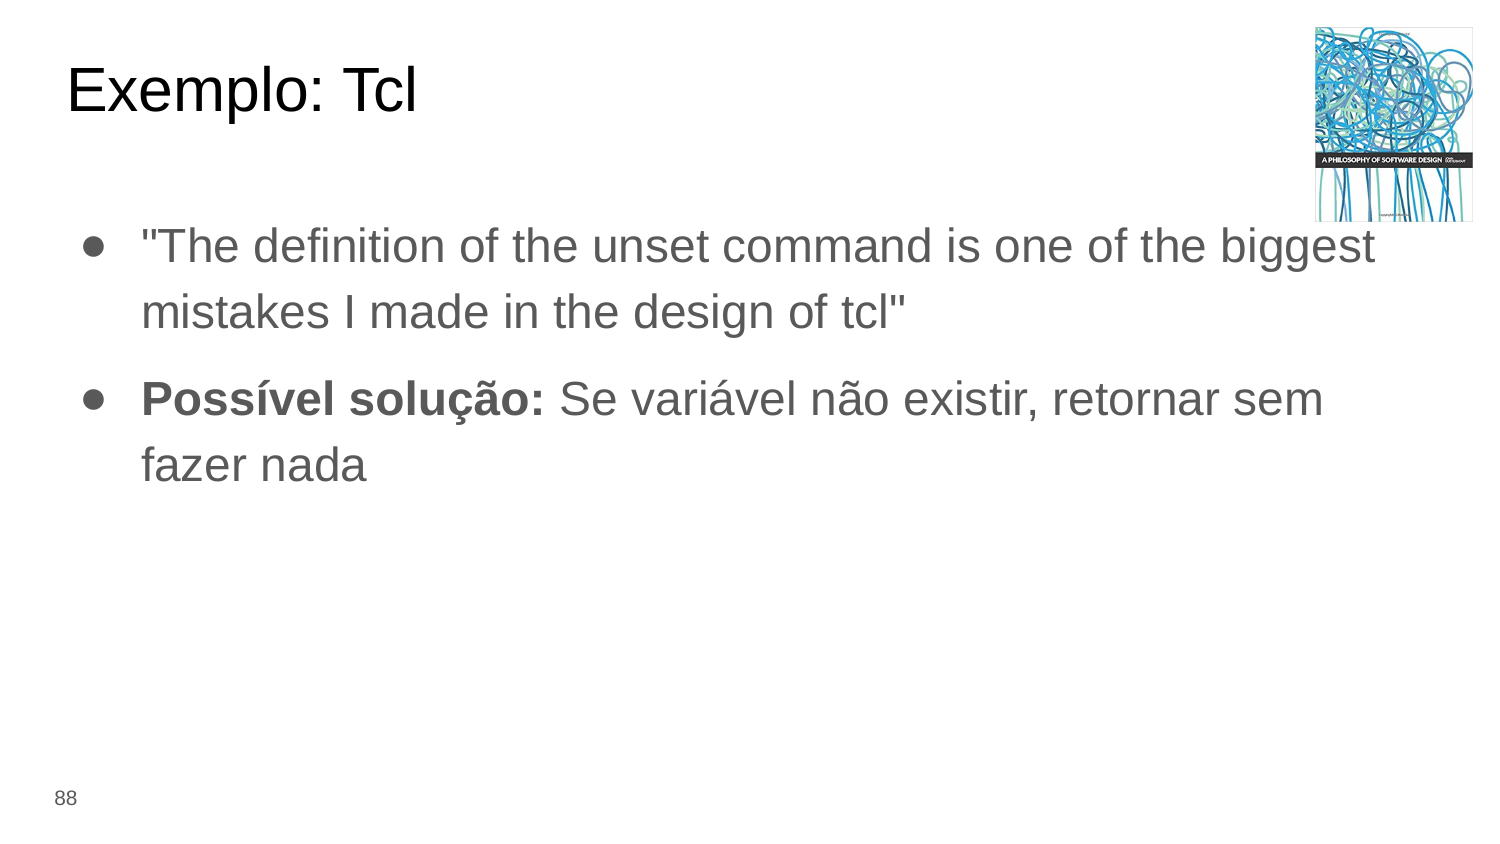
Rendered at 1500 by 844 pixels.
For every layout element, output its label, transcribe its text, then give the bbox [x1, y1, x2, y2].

title Exemplo: Tcl [51, 23, 1449, 117]
slide_number ‹#› [2, 764, 93, 830]
list "The definition of the unset command is one of the biggest mistakes I made in the design of tcl" Possível solução: Se variável não existir, retornar sem fazer nada [51, 191, 1449, 478]
picture [1315, 27, 1474, 222]
